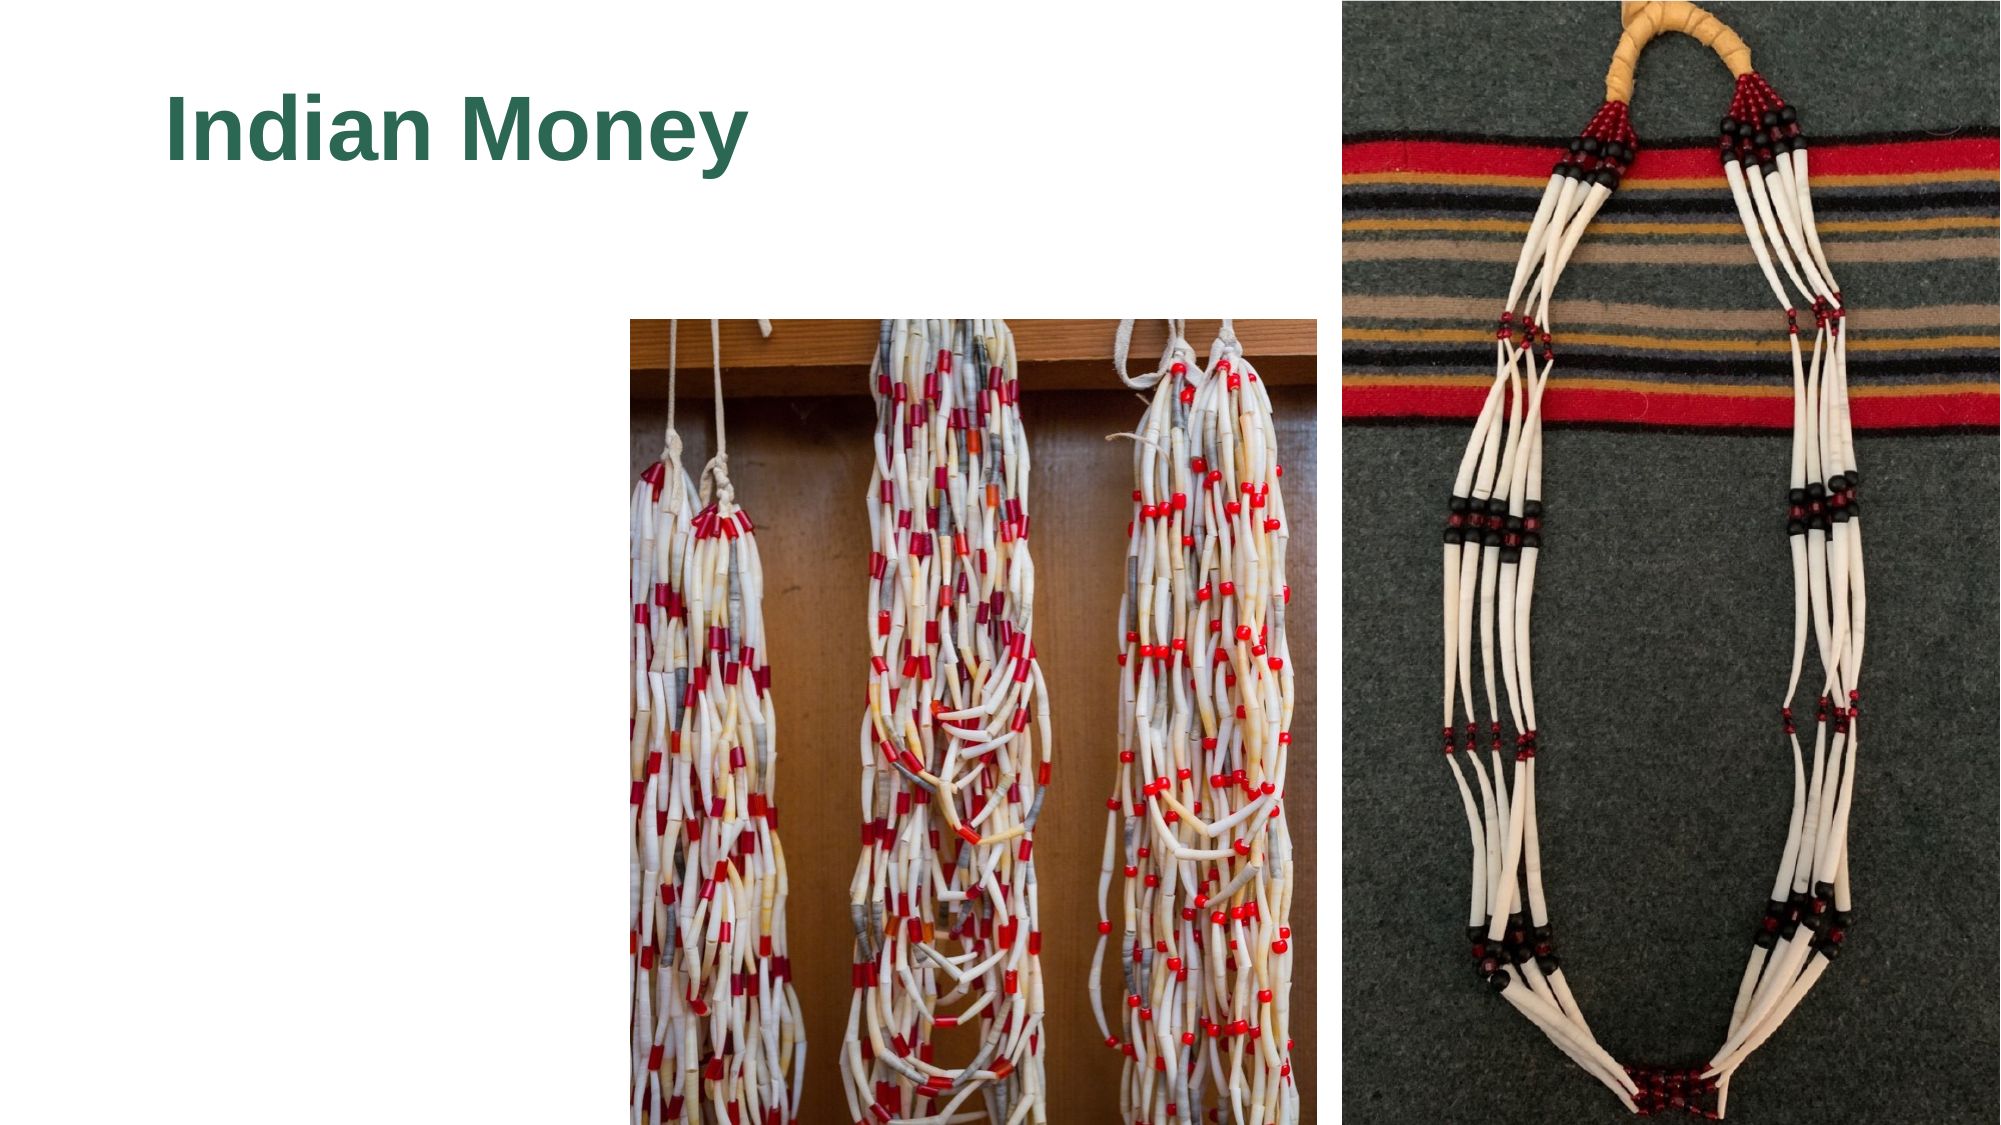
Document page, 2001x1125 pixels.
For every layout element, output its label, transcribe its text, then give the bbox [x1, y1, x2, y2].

picture [630, 2, 2000, 1125]
title Indian Money [164, 81, 1783, 293]
